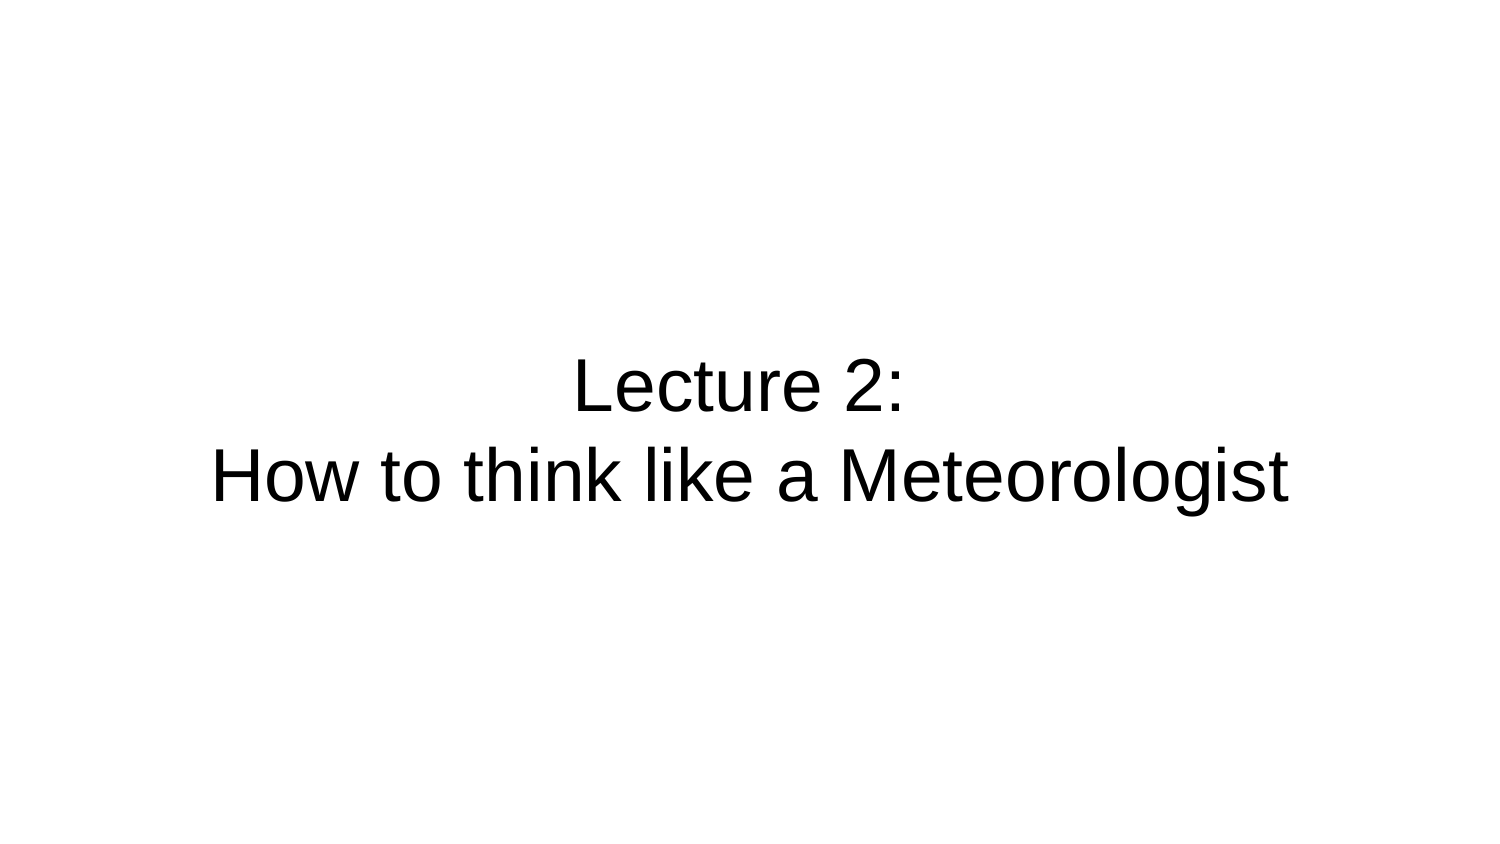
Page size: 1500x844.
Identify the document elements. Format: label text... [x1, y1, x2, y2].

title Lecture 2: How to think like a Meteorologist [51, 319, 1449, 534]
